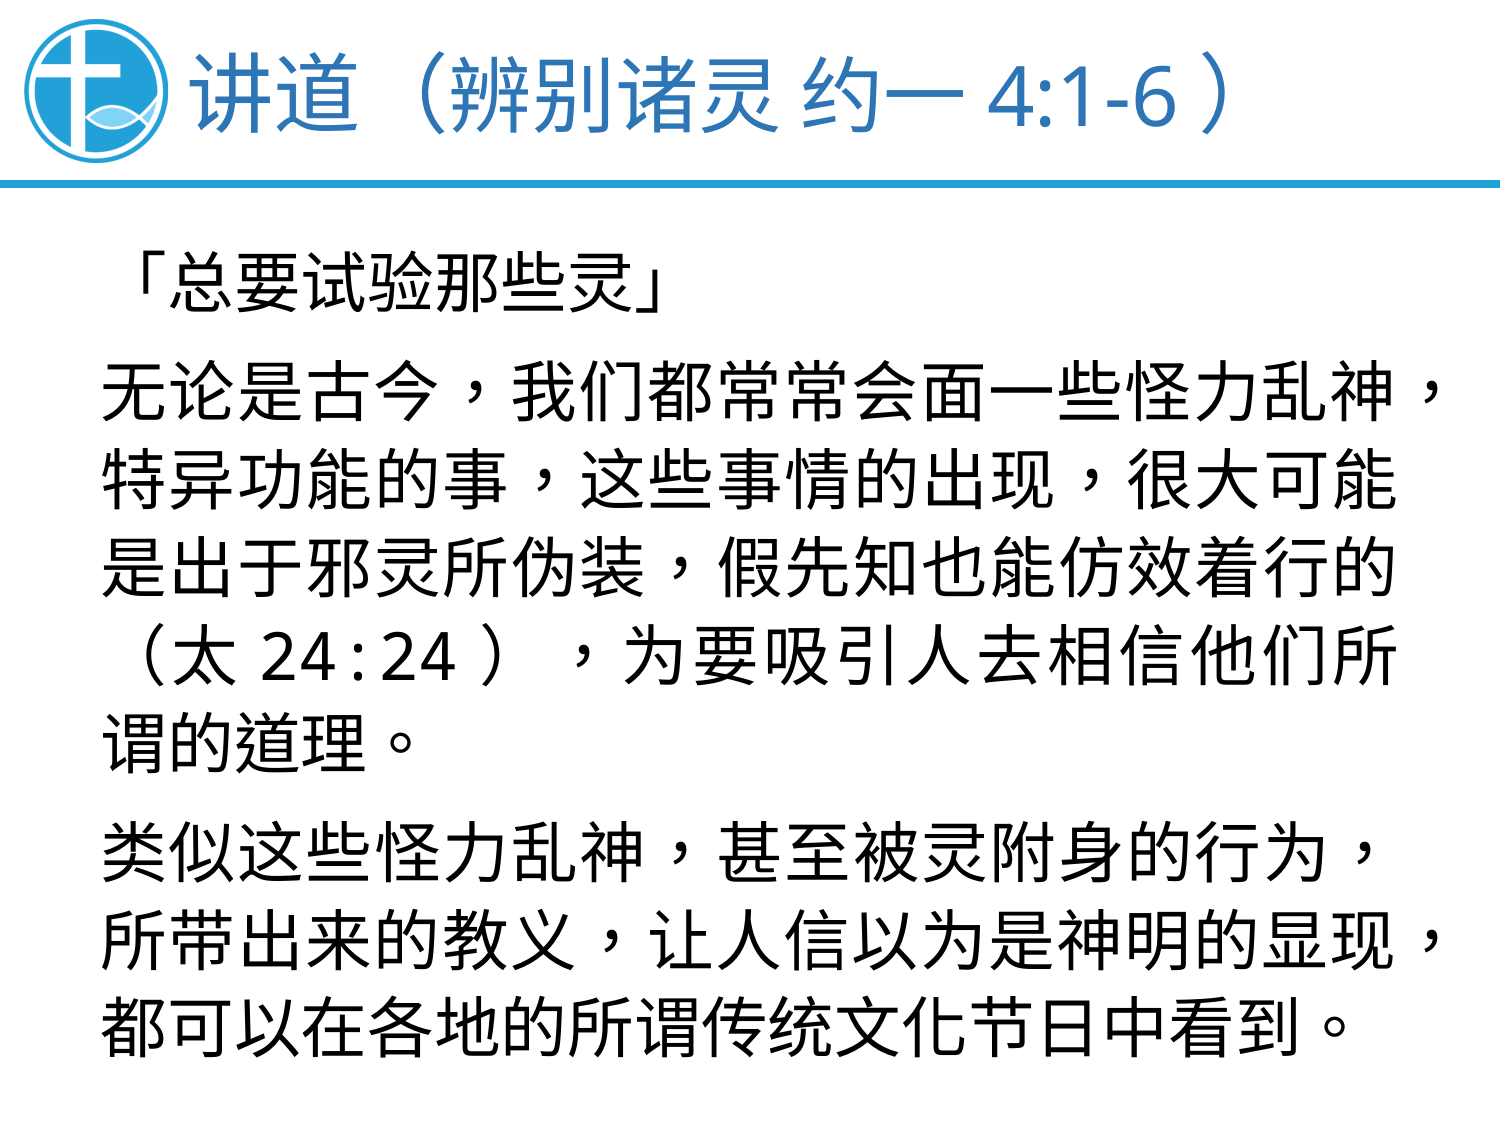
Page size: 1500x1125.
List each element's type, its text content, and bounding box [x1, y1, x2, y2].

text_box 讲道（辨别诸灵 约一4:1-6） [171, 31, 1500, 151]
picture [0, 0, 1500, 1125]
text_box 「总要试验那些灵」 无论是古今，我们都常常会面一些怪力乱神，特异功能的事，这些事情的出现，很大可能是出于邪灵所伪装，假先知也能仿效着行的（太24:24），为要吸引人去相信他们所谓的道理。 类似这些怪力乱神，甚至被灵附身的行为，所带出来的教义，让人信以为是神明的显现，都可以在各地的所谓传统文化节日中看到。 [85, 225, 1414, 1013]
